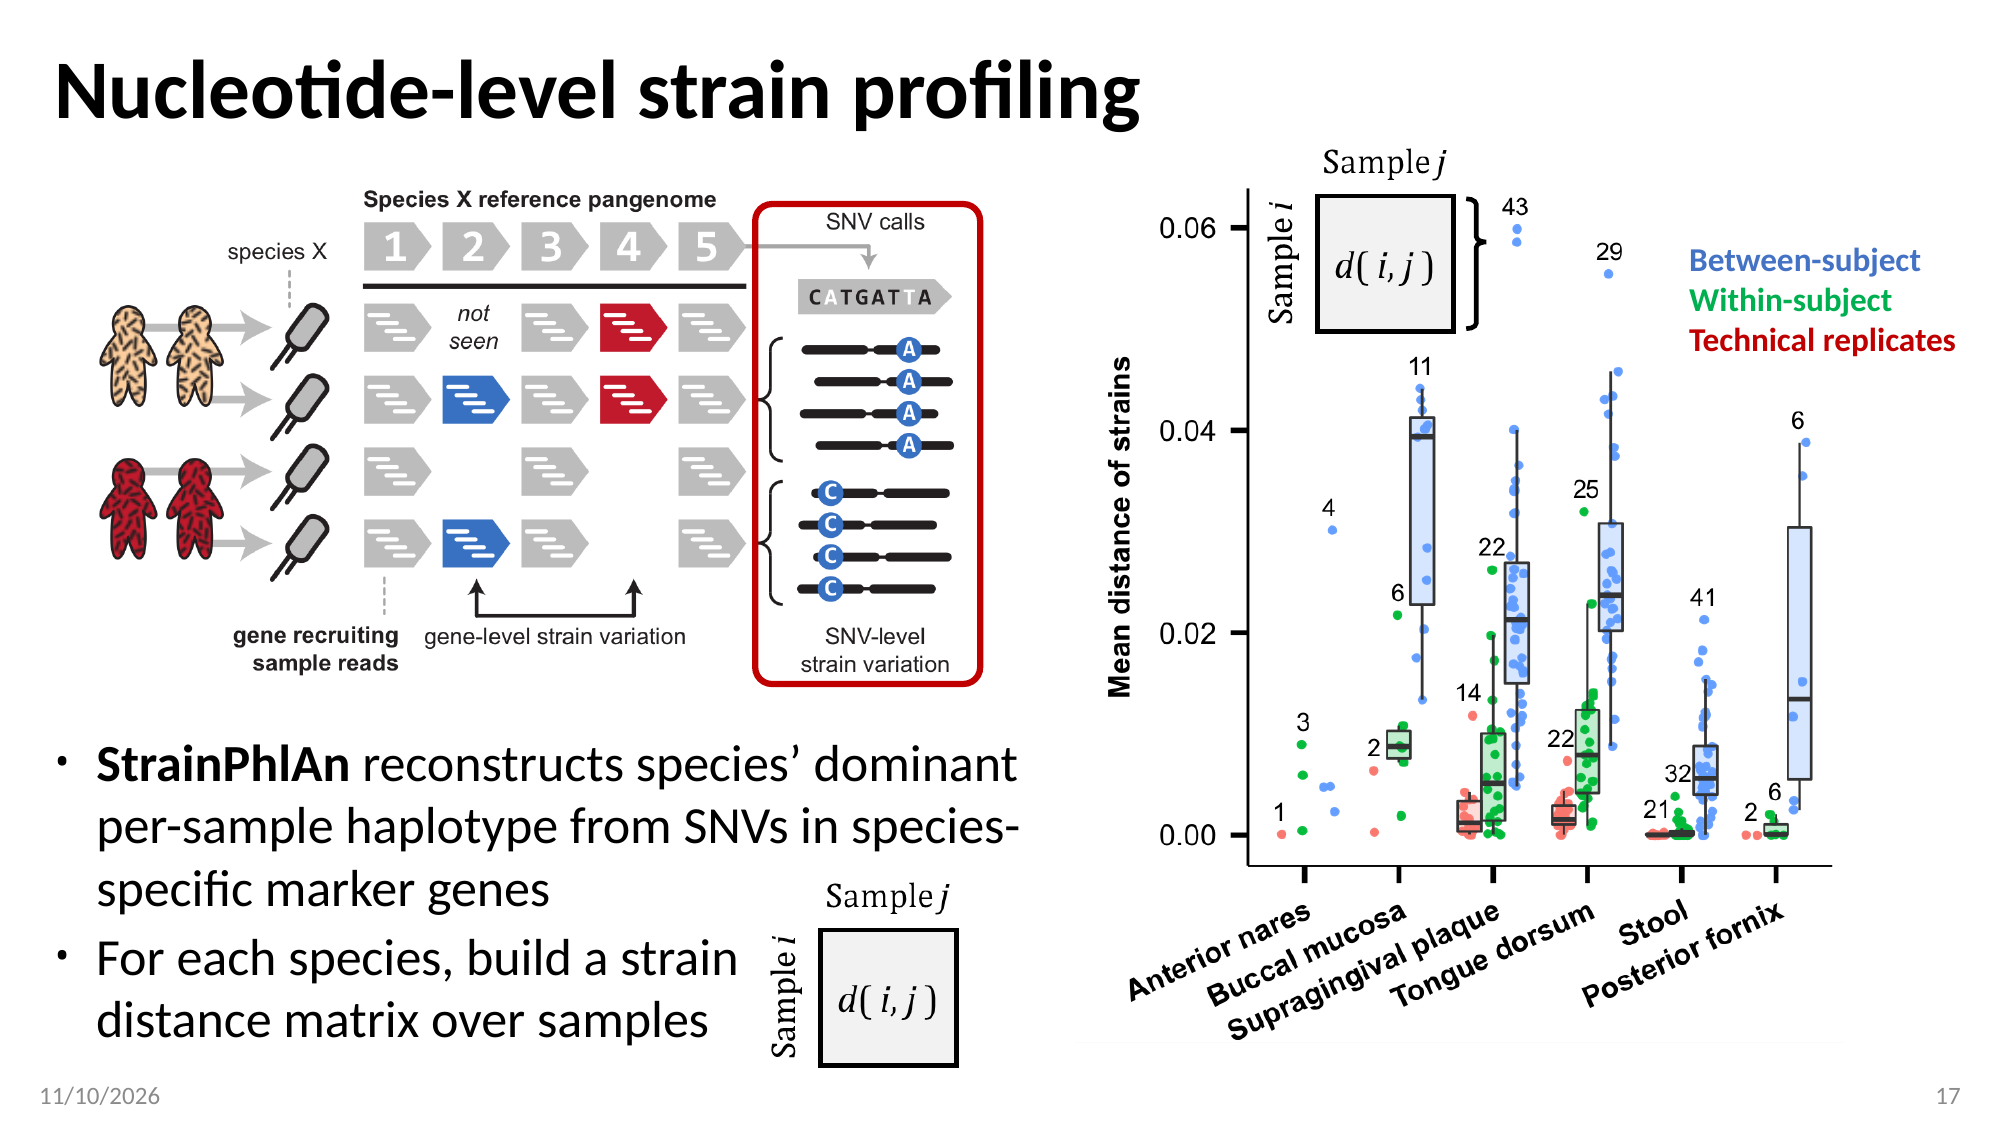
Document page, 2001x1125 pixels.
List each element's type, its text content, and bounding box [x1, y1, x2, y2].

picture [1074, 128, 1843, 1043]
text_box [970, 204, 982, 684]
text_box StrainPhlAn reconstructs species’ dominant per-sample haplotype from SNVs in species-specific marker genes [54, 729, 1074, 917]
text_box For each species, build a strain distance matrix over samples [39, 916, 749, 1056]
slide_number 17 [1510, 1064, 1961, 1125]
picture [84, 166, 970, 694]
text_box Between-subject Within-subject Technical replicates [1843, 230, 1972, 366]
title Nucleotide-level strain profiling [39, 37, 1961, 145]
picture [749, 862, 970, 1080]
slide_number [39, 1064, 490, 1125]
